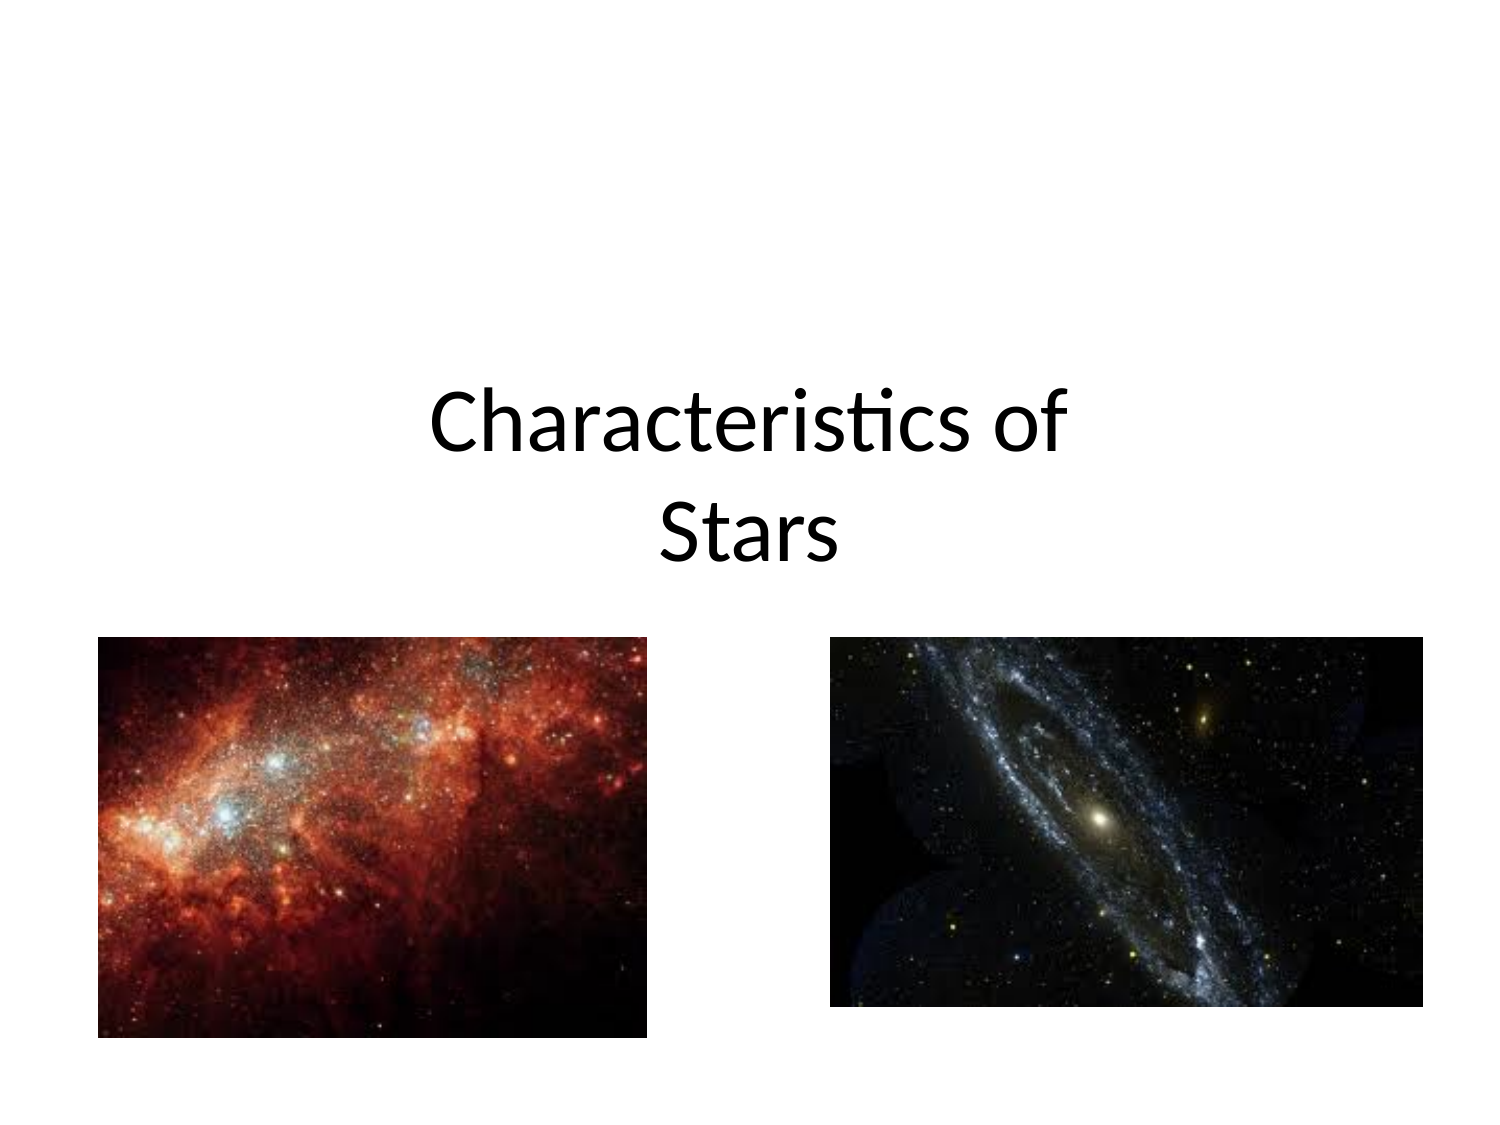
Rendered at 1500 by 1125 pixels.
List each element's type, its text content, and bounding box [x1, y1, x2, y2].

picture [830, 637, 1423, 1007]
title Characteristics of Stars [112, 349, 1388, 591]
picture [98, 637, 647, 1038]
